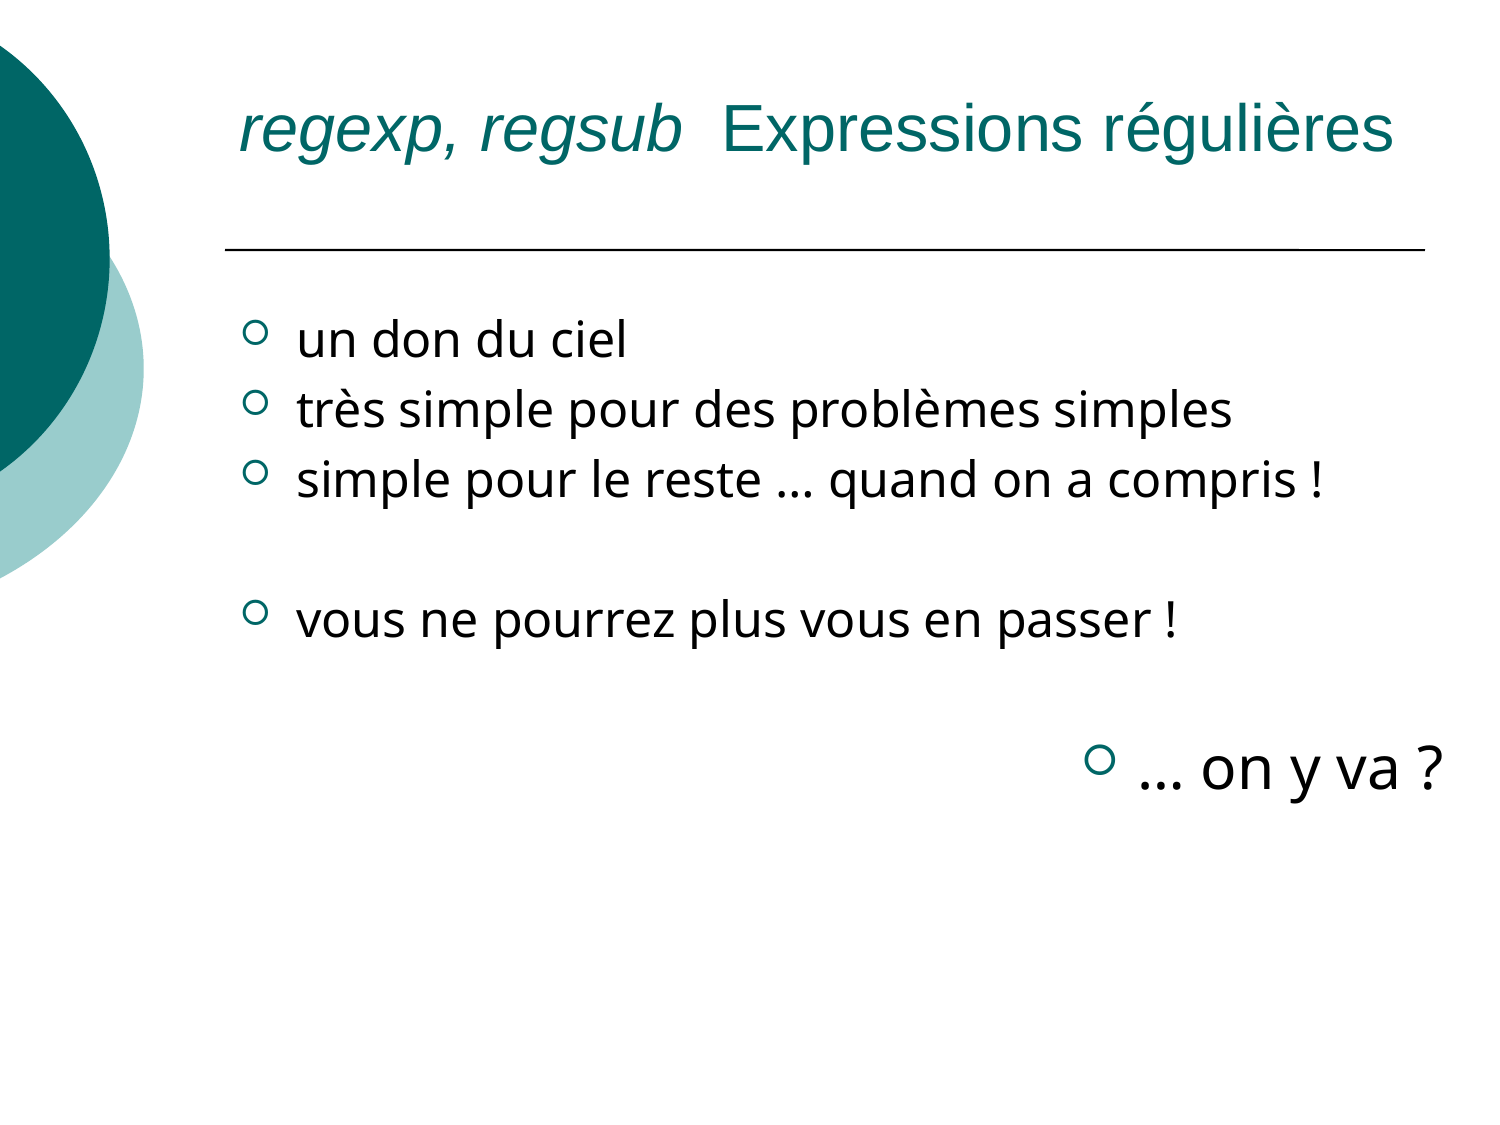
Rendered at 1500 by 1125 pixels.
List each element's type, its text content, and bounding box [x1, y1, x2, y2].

list un don du ciel très simple pour des problèmes simples simple pour le reste … quand on a compris ! vous ne pourrez plus vous en passer ! … on y va ? [224, 299, 1460, 975]
title regexp, regsub Expressions régulières [224, 49, 1425, 173]
